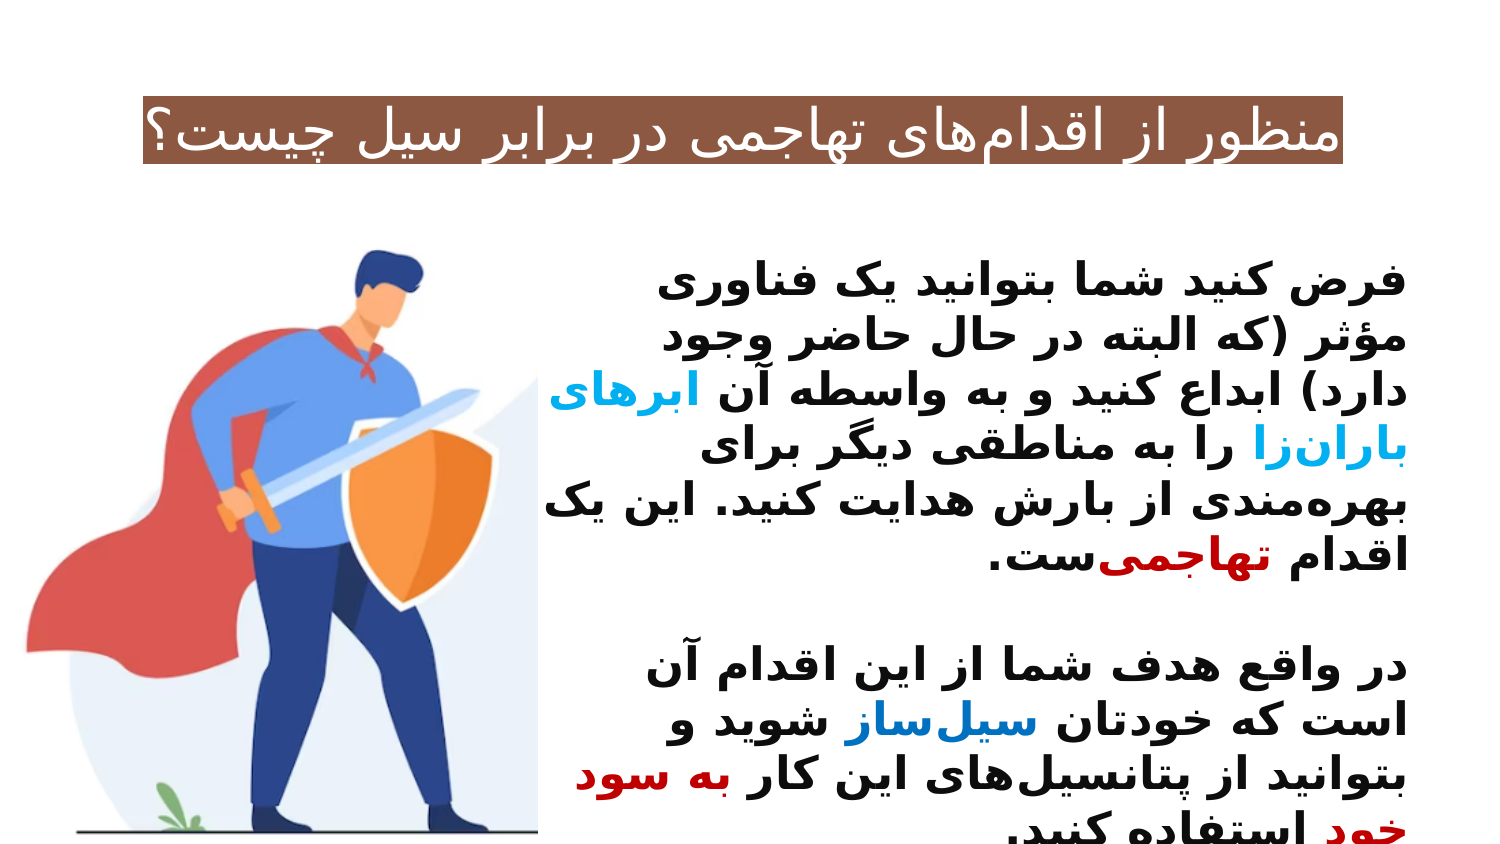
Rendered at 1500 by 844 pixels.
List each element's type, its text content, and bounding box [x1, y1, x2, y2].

picture [8, 155, 538, 840]
text_box فرض کنید شما بتوانید یک فناوری مؤثر (که البته در حال حاضر وجود دارد) ابداع کنید و به واسطه آن ابرهای باران‌زا را به مناطقی دیگر برای بهره‌مندی از بارش هدایت کنید. این یک اقدام تهاجمی‌ست. در واقع هدف شما از این اقدام آن است که خودتان سیل‌ساز شوید و بتوانید از پتانسیل‌های این کار به سود خود استفاده کنید. [542, 234, 1425, 772]
title منظور از اقدام‌های تهاجمی در برابر سیل چیست؟ [125, 46, 1359, 178]
